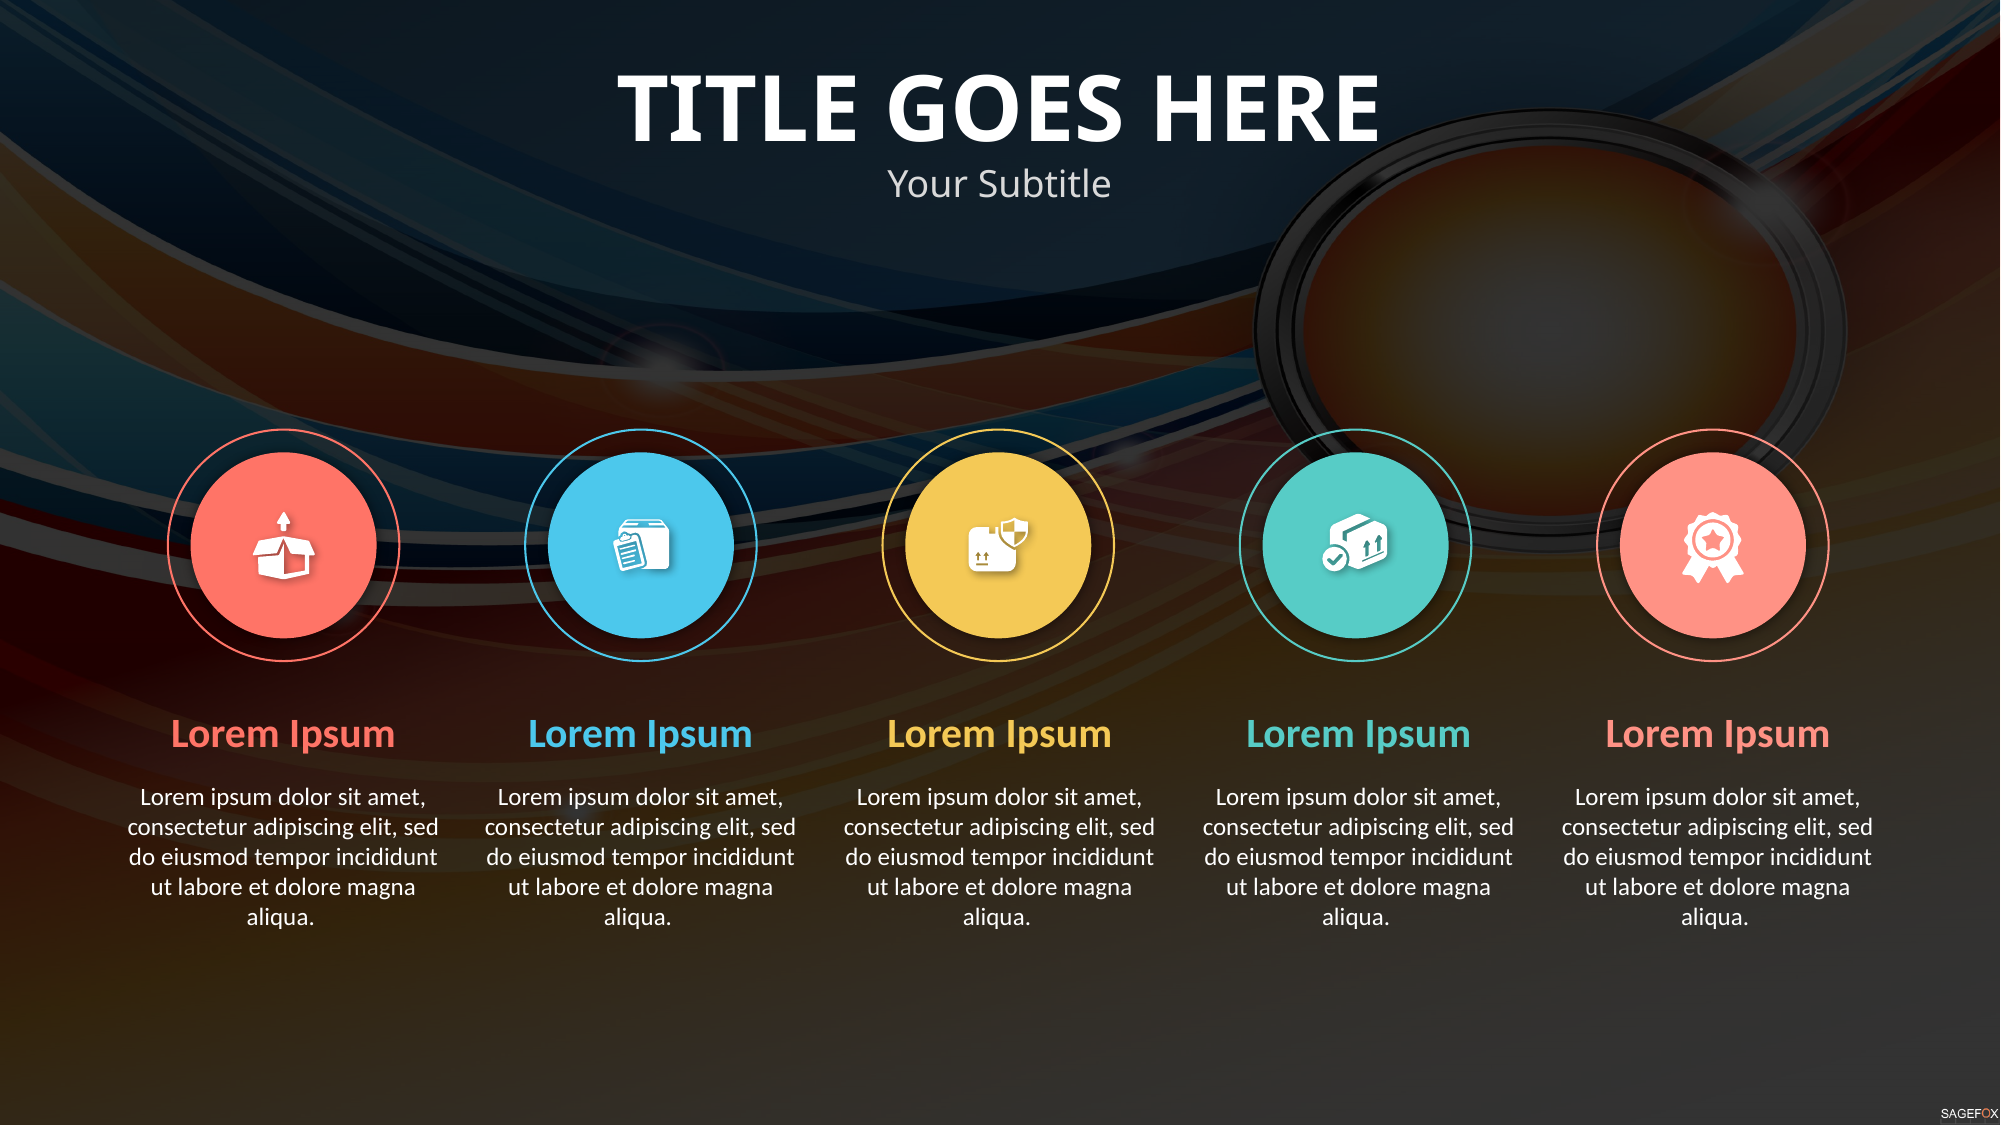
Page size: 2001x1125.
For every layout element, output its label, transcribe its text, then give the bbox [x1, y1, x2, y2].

text_box Lorem Ipsum Lorem ipsum dolor sit amet, consectetur adipiscing elit, sed do eiusmod tempor incididunt ut labore et dolore magna aliqua. [827, 698, 1173, 983]
text_box TITLE GOES HERE Your Subtitle [548, 42, 1452, 212]
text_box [1239, 429, 1472, 662]
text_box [1681, 512, 1744, 584]
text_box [525, 429, 757, 662]
text_box Lorem Ipsum Lorem ipsum dolor sit amet, consectetur adipiscing elit, sed do eiusmod tempor incididunt ut labore et dolore magna aliqua. [468, 698, 814, 983]
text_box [167, 429, 400, 662]
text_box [1597, 429, 1829, 662]
text_box Lorem Ipsum Lorem ipsum dolor sit amet, consectetur adipiscing elit, sed do eiusmod tempor incididunt ut labore et dolore magna aliqua. [1186, 698, 1532, 983]
picture [0, 0, 2001, 1125]
text_box Lorem Ipsum Lorem ipsum dolor sit amet, consectetur adipiscing elit, sed do eiusmod tempor incididunt ut labore et dolore magna aliqua. [1545, 698, 1891, 983]
text_box Lorem Ipsum Lorem ipsum dolor sit amet, consectetur adipiscing elit, sed do eiusmod tempor incididunt ut labore et dolore magna aliqua. [111, 698, 457, 983]
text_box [882, 429, 1114, 662]
